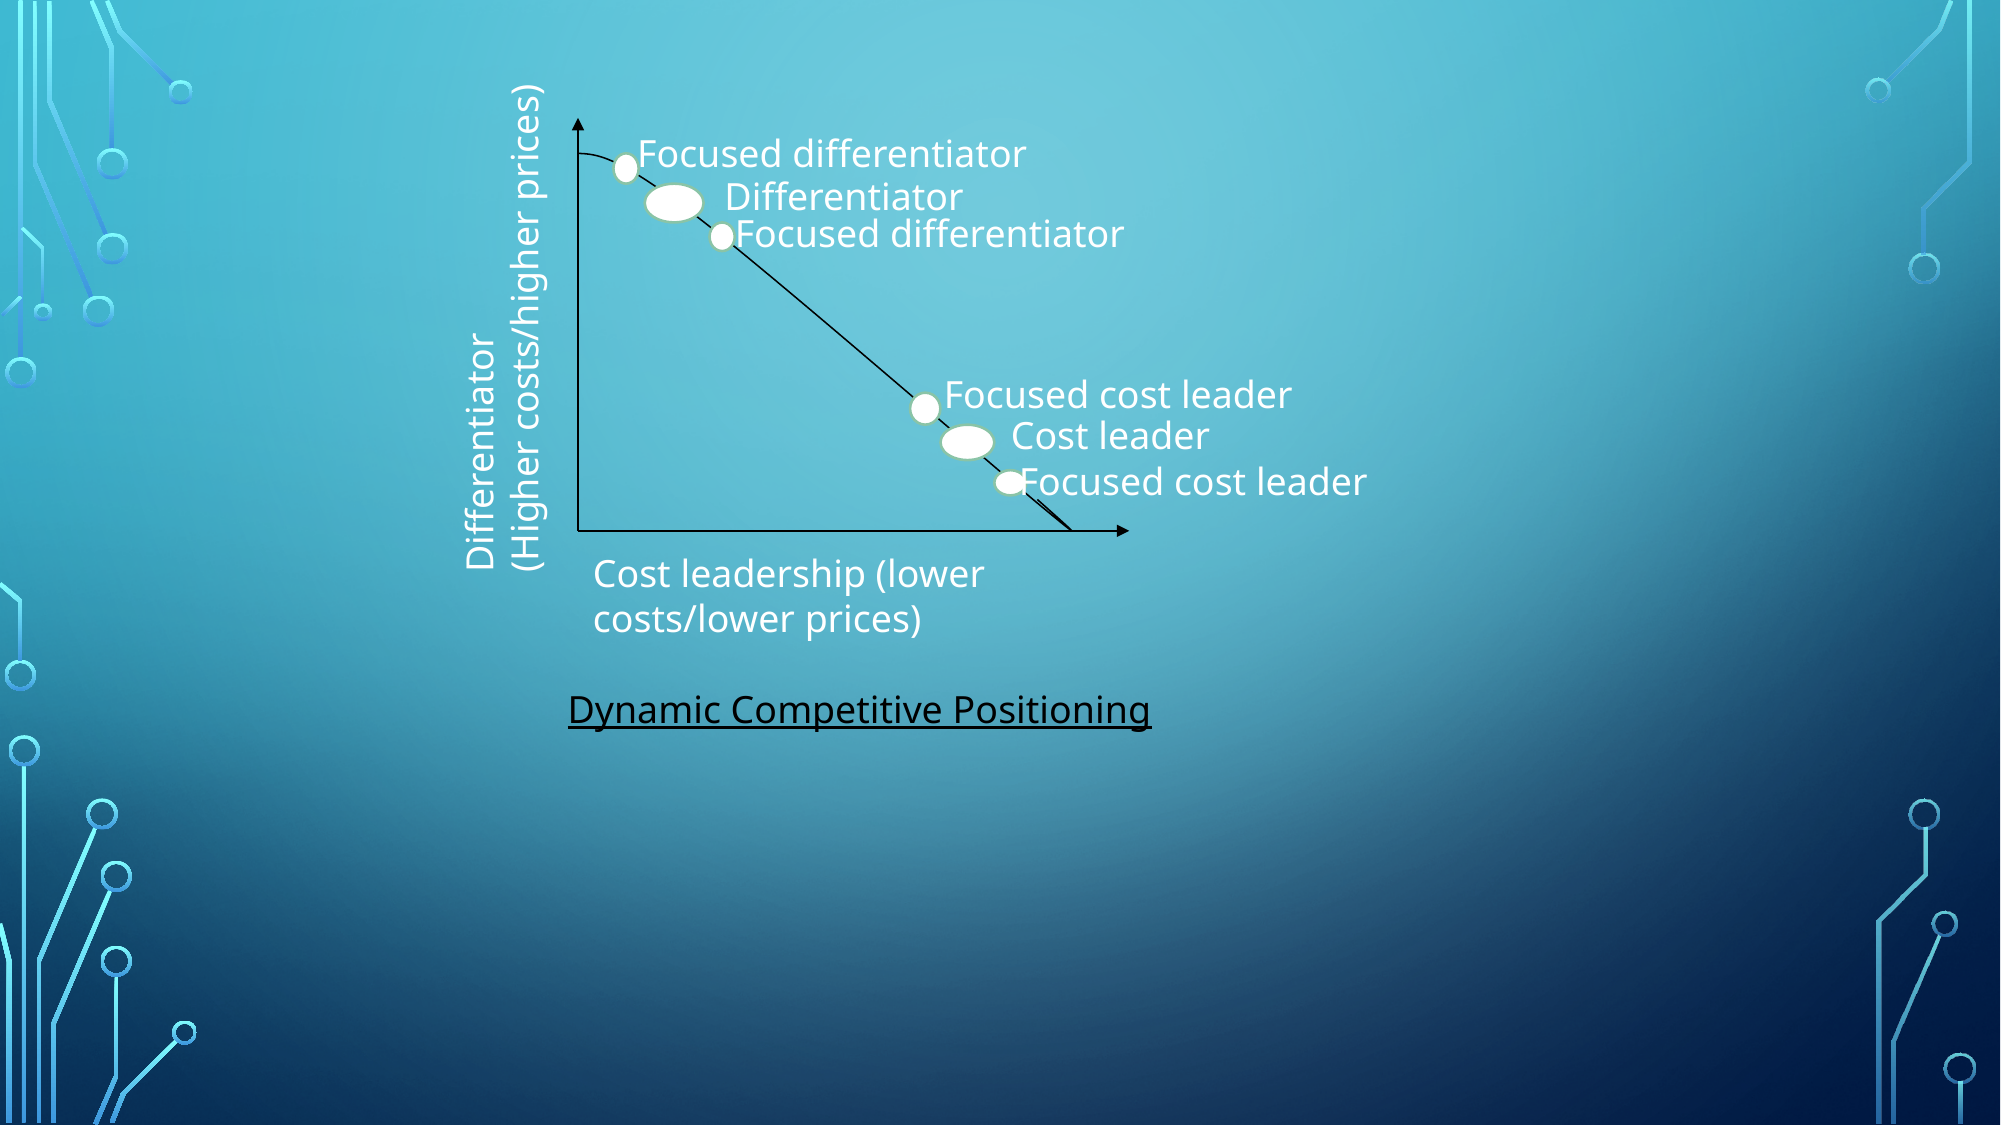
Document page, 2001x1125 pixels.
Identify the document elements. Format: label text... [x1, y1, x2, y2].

text_box [937, 424, 950, 430]
text_box Cost leadership (lower costs/lower prices) [578, 542, 1207, 648]
text_box [939, 424, 996, 462]
text_box [579, 152, 656, 203]
text_box [723, 263, 914, 403]
text_box [993, 469, 1004, 496]
text_box [612, 152, 633, 185]
text_box [983, 458, 1001, 472]
text_box [708, 225, 720, 253]
text_box [671, 217, 720, 261]
text_box Focused cost leader [929, 364, 1308, 424]
text_box Differentiator (Higher costs/higher prices) [448, 69, 554, 588]
text_box Focused differentiator [720, 203, 1140, 263]
text_box Differentiator [709, 165, 981, 225]
text_box Focused differentiator [622, 123, 1053, 183]
text_box [908, 391, 933, 426]
text_box [643, 183, 705, 224]
text_box Dynamic Competitive Positioning [552, 678, 1298, 738]
text_box [1045, 511, 1073, 530]
text_box Focused cost leader [1004, 450, 1383, 511]
text_box Cost leader [996, 404, 1226, 465]
